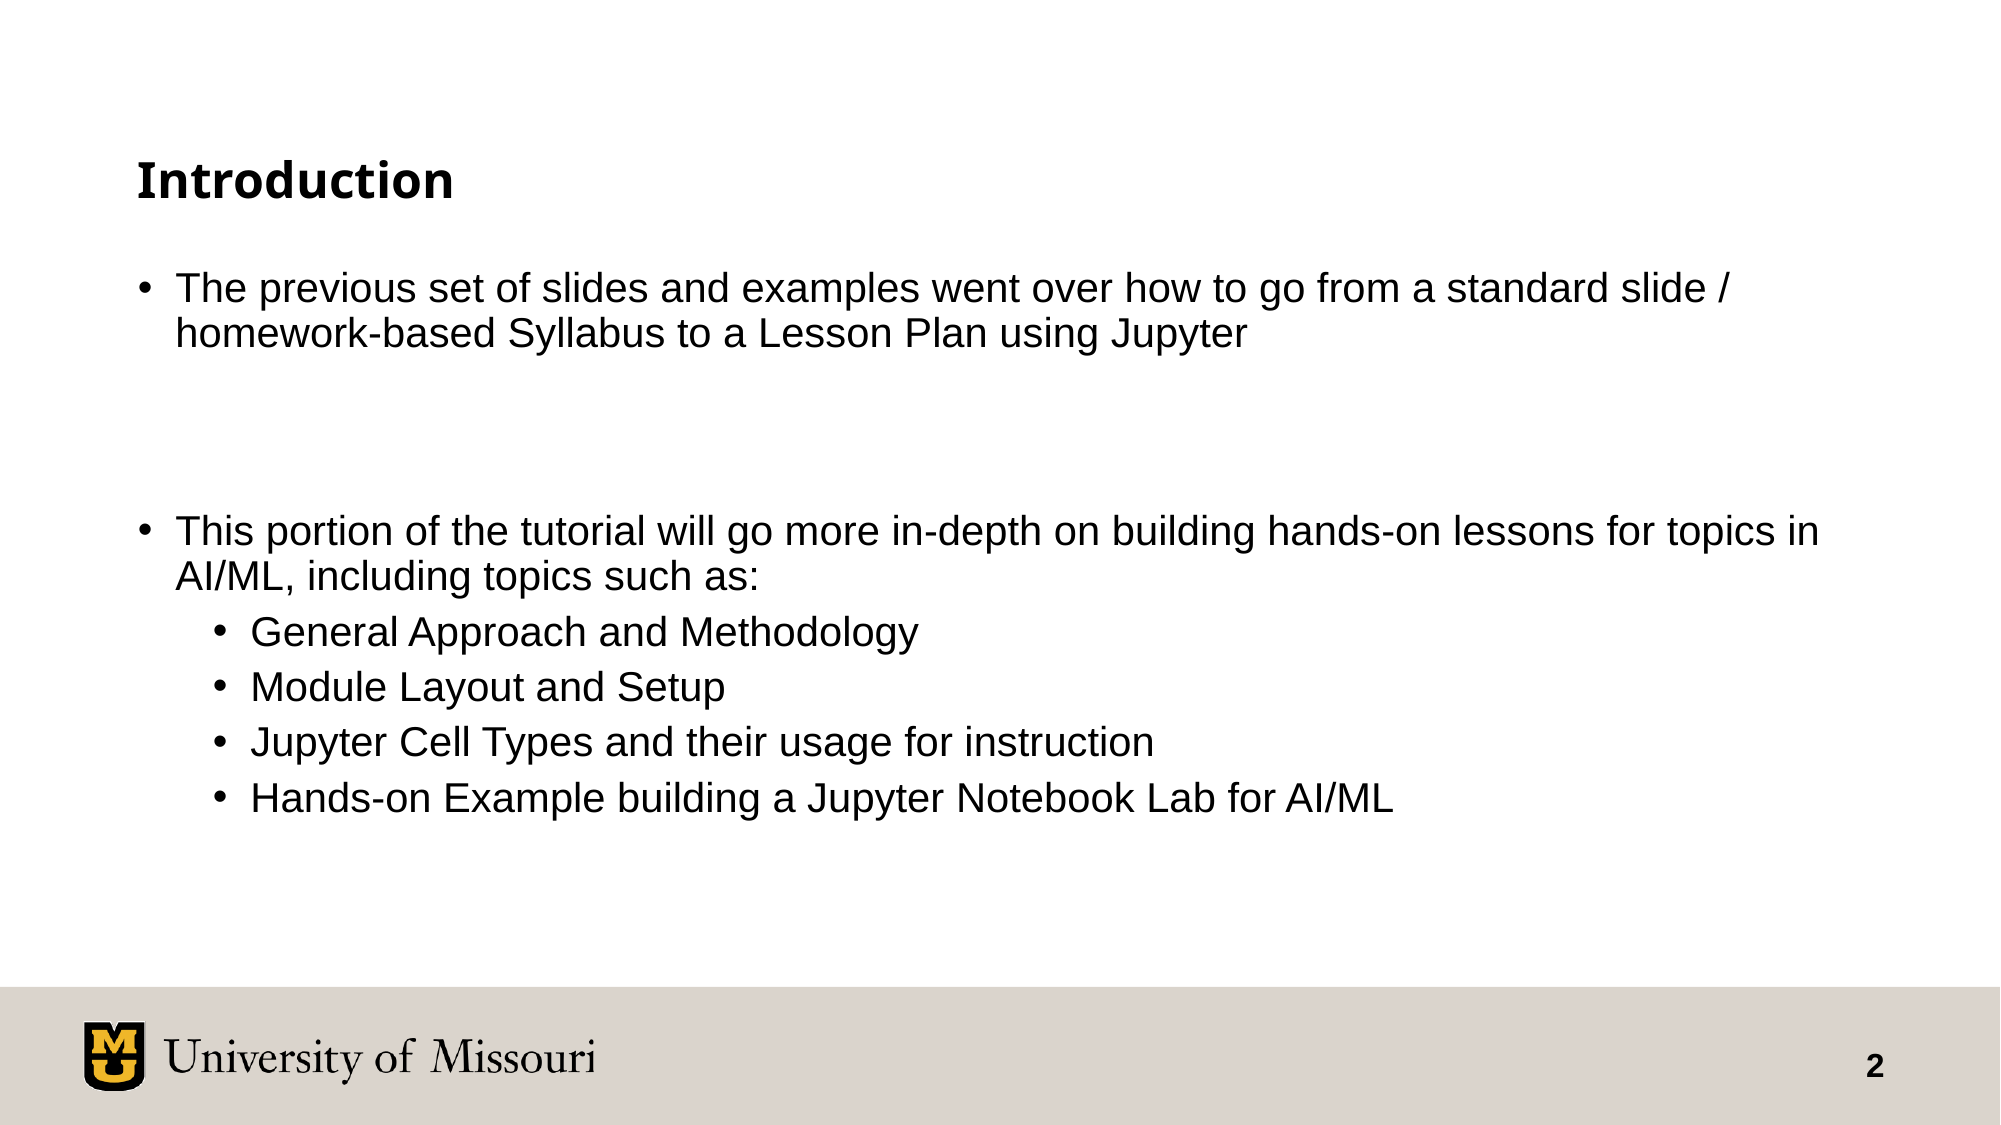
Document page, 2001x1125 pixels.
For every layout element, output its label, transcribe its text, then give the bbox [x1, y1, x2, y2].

title Introduction [122, 113, 1875, 251]
list The previous set of slides and examples went over how to go from a standard slide / homework-based Syllabus to a Lesson Plan using Jupyter This portion of the tutorial will go more in-depth on building hands-on lessons for topics in AI/ML, including topics such as: General Approach and Methodology Module Layout and Setup Jupyter Cell Types and their usage for instruction Hands-on Example building a Jupyter Notebook Lab for AI/ML [123, 259, 1875, 977]
